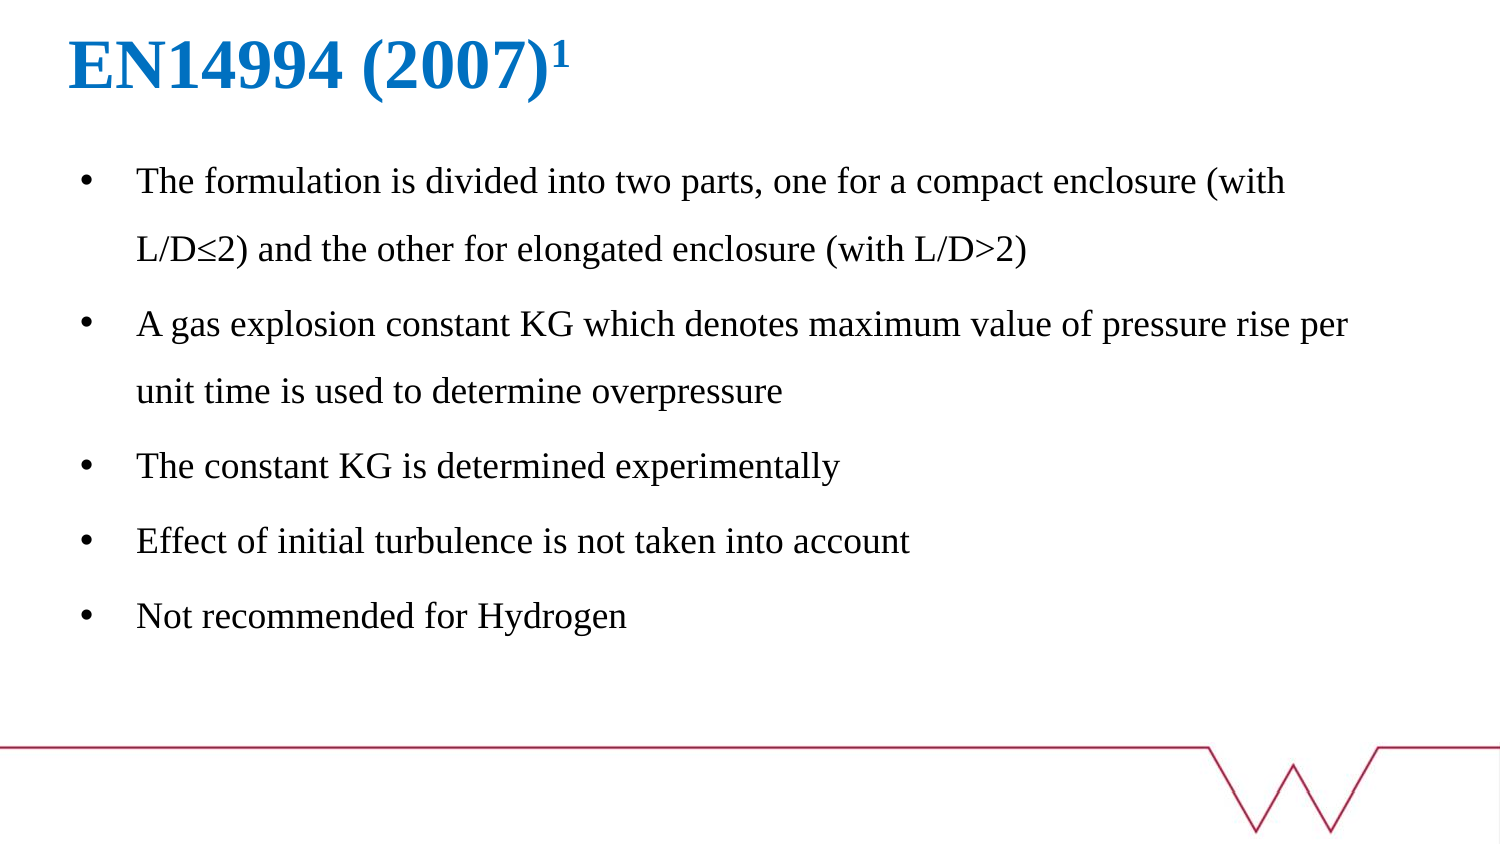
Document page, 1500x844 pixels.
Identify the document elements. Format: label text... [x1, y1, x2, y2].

title EN14994 (2007)1 [53, 8, 1329, 113]
list The formulation is divided into two parts, one for a compact enclosure (with L/D≤2) and the other for elongated enclosure (with L/D>2) A gas explosion constant KG which denotes maximum value of pressure rise per unit time is used to determine overpressure The constant KG is determined experimentally Effect of initial turbulence is not taken into account Not recommended for Hydrogen [64, 126, 1397, 670]
picture [0, 742, 1500, 844]
